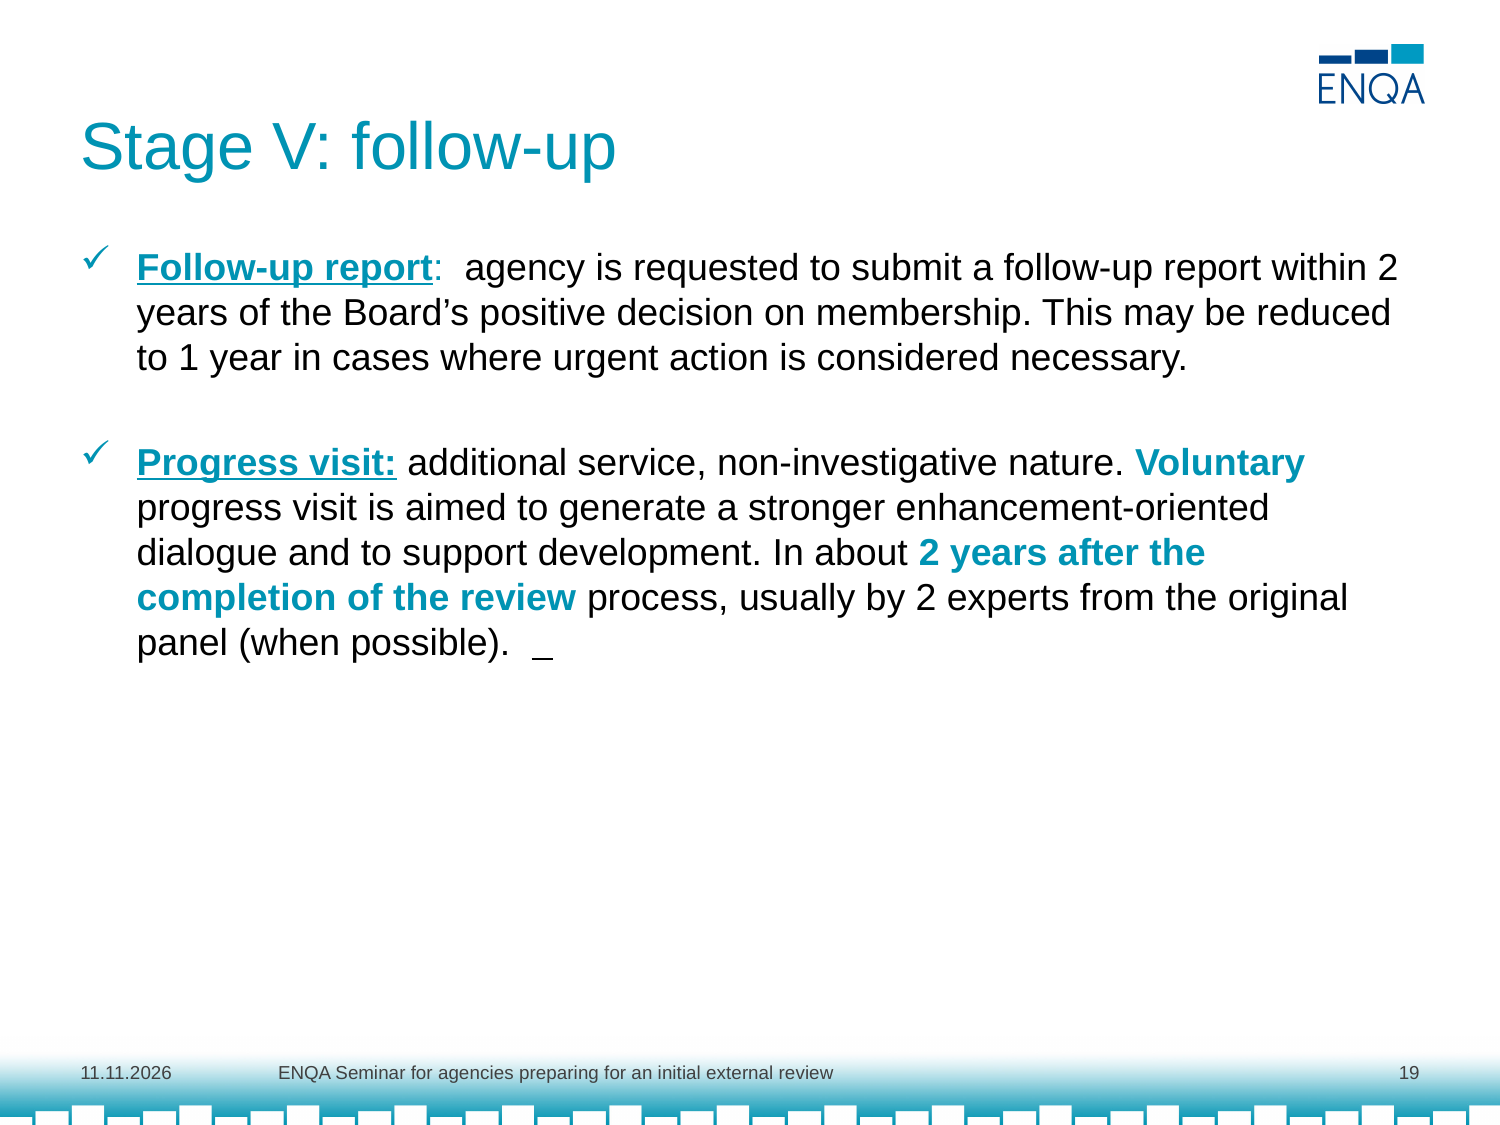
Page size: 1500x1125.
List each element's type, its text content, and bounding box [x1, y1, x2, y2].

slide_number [65, 1032, 238, 1092]
footer ENQA Seminar for agencies preparing for an initial external review [263, 1032, 1310, 1092]
title Stage V: follow-up [65, 85, 1436, 191]
picture [1319, 44, 1425, 85]
slide_number 19 [1346, 1032, 1435, 1092]
picture [0, 1036, 1500, 1125]
list Follow-up report: agency is requested to submit a follow-up report within 2 years of the Board’s positive decision on membership. This may be reduced to 1 year in cases where urgent action is considered necessary. Progress visit: additional service, non-investigative nature. Voluntary progress visit is aimed to generate a stronger enhancement-oriented dialogue and to support development. In about 2 years after the completion of the review process, usually by 2 experts from the original panel (when possible). [65, 235, 1425, 1006]
